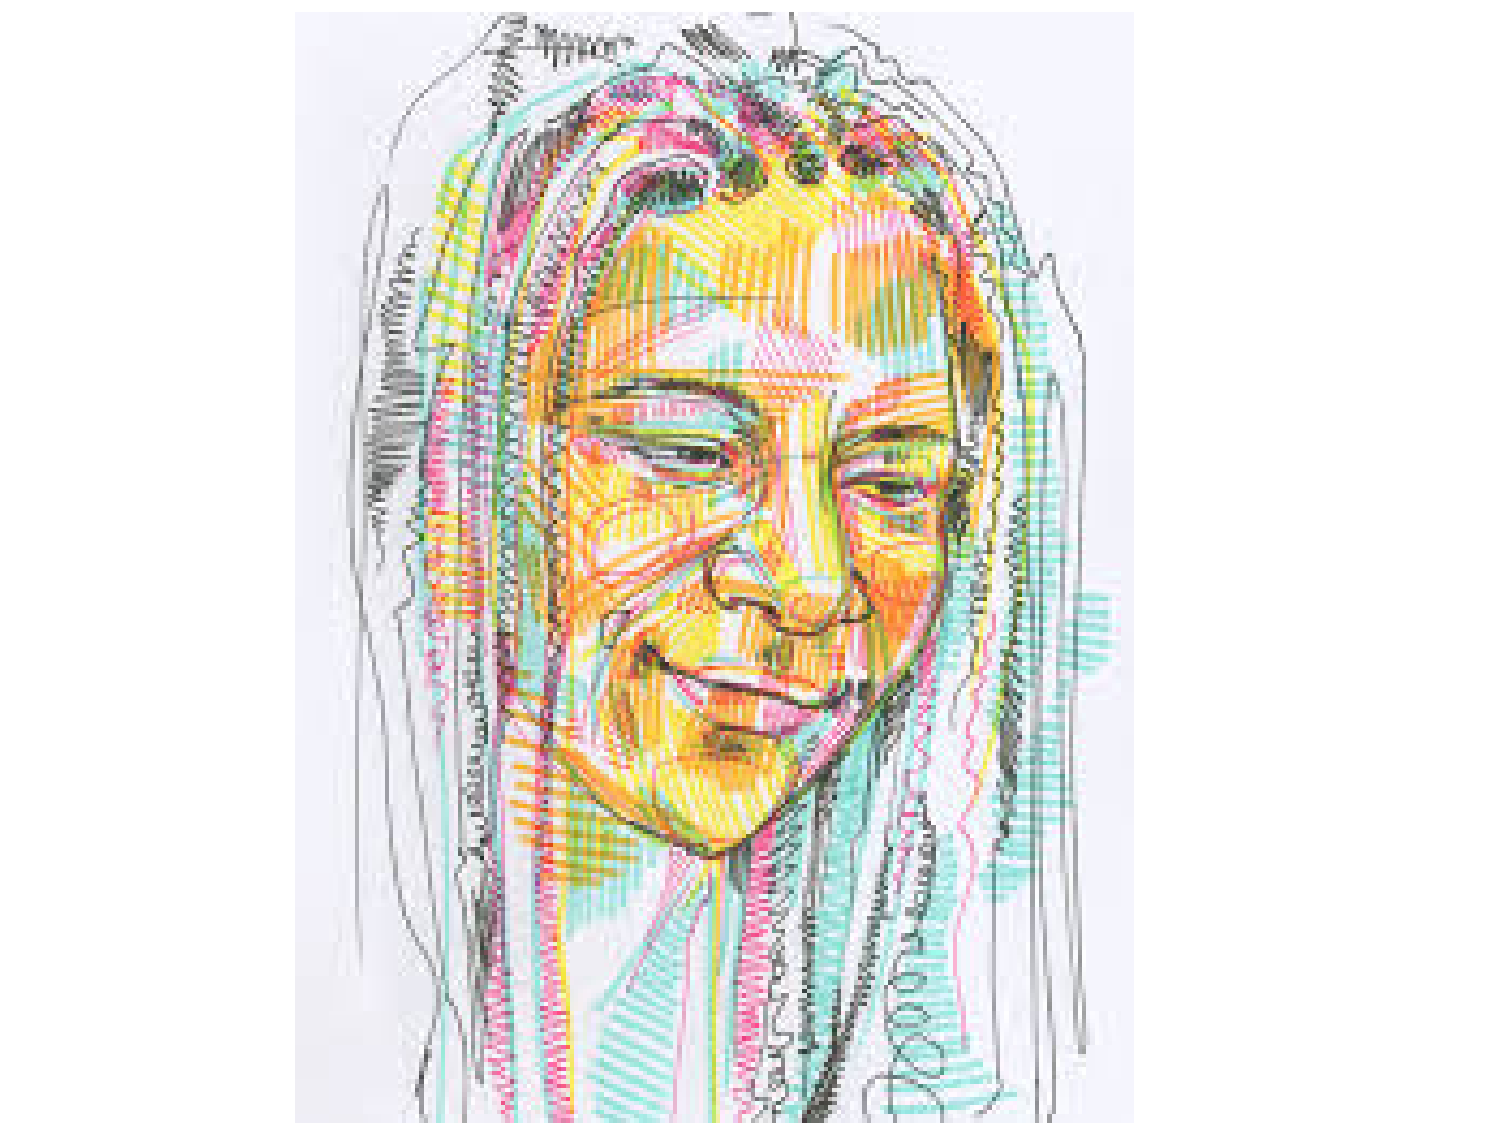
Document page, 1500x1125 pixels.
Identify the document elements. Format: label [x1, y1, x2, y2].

picture [294, 12, 1134, 1123]
